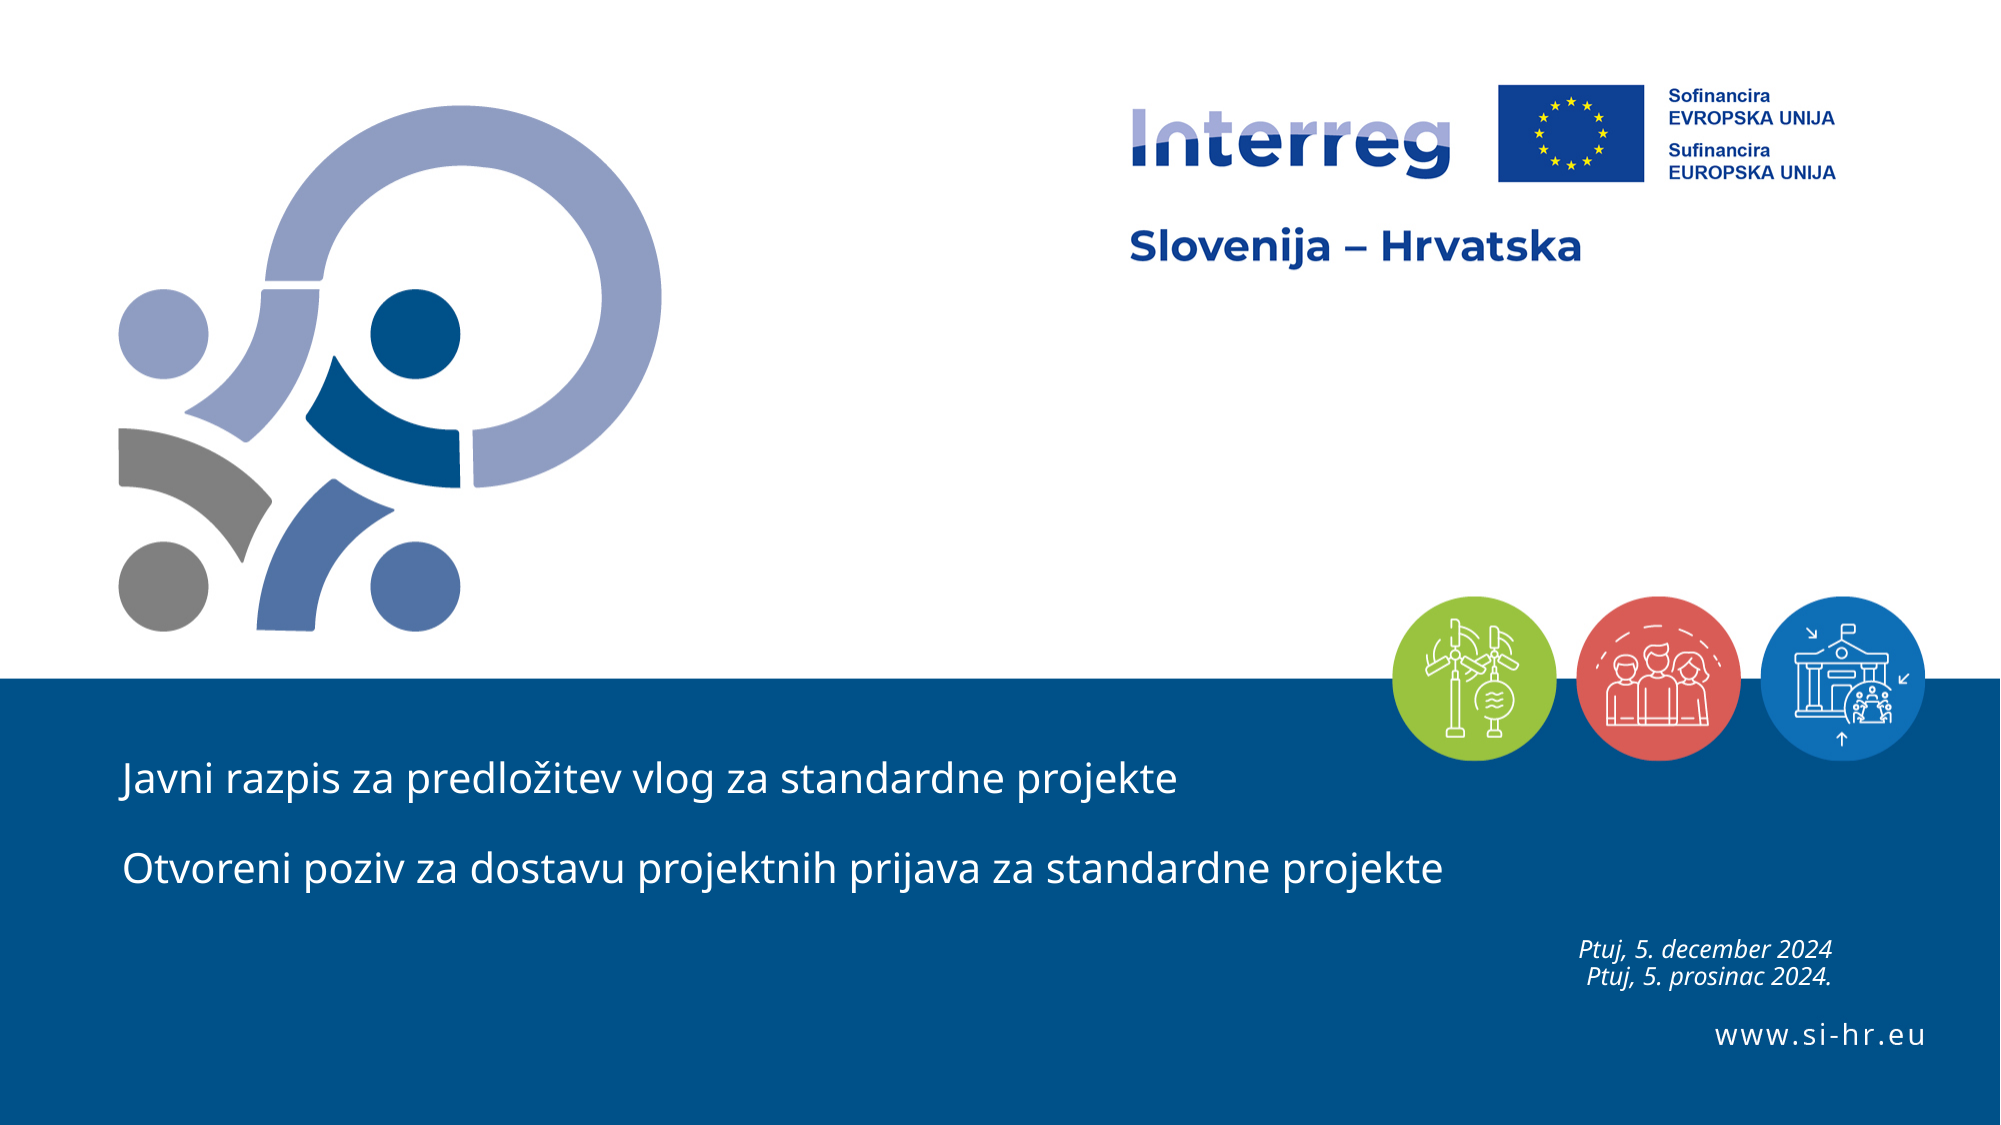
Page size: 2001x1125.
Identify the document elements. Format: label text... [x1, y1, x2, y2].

picture [0, 0, 2000, 1125]
text_box Javni razpis za predložitev vlog za standardne projekte Otvoreni poziv za dostavu projektnih prijava za standardne projekte Ptuj, 5. december 2024 Ptuj, 5. prosinac 2024. [106, 756, 1848, 993]
